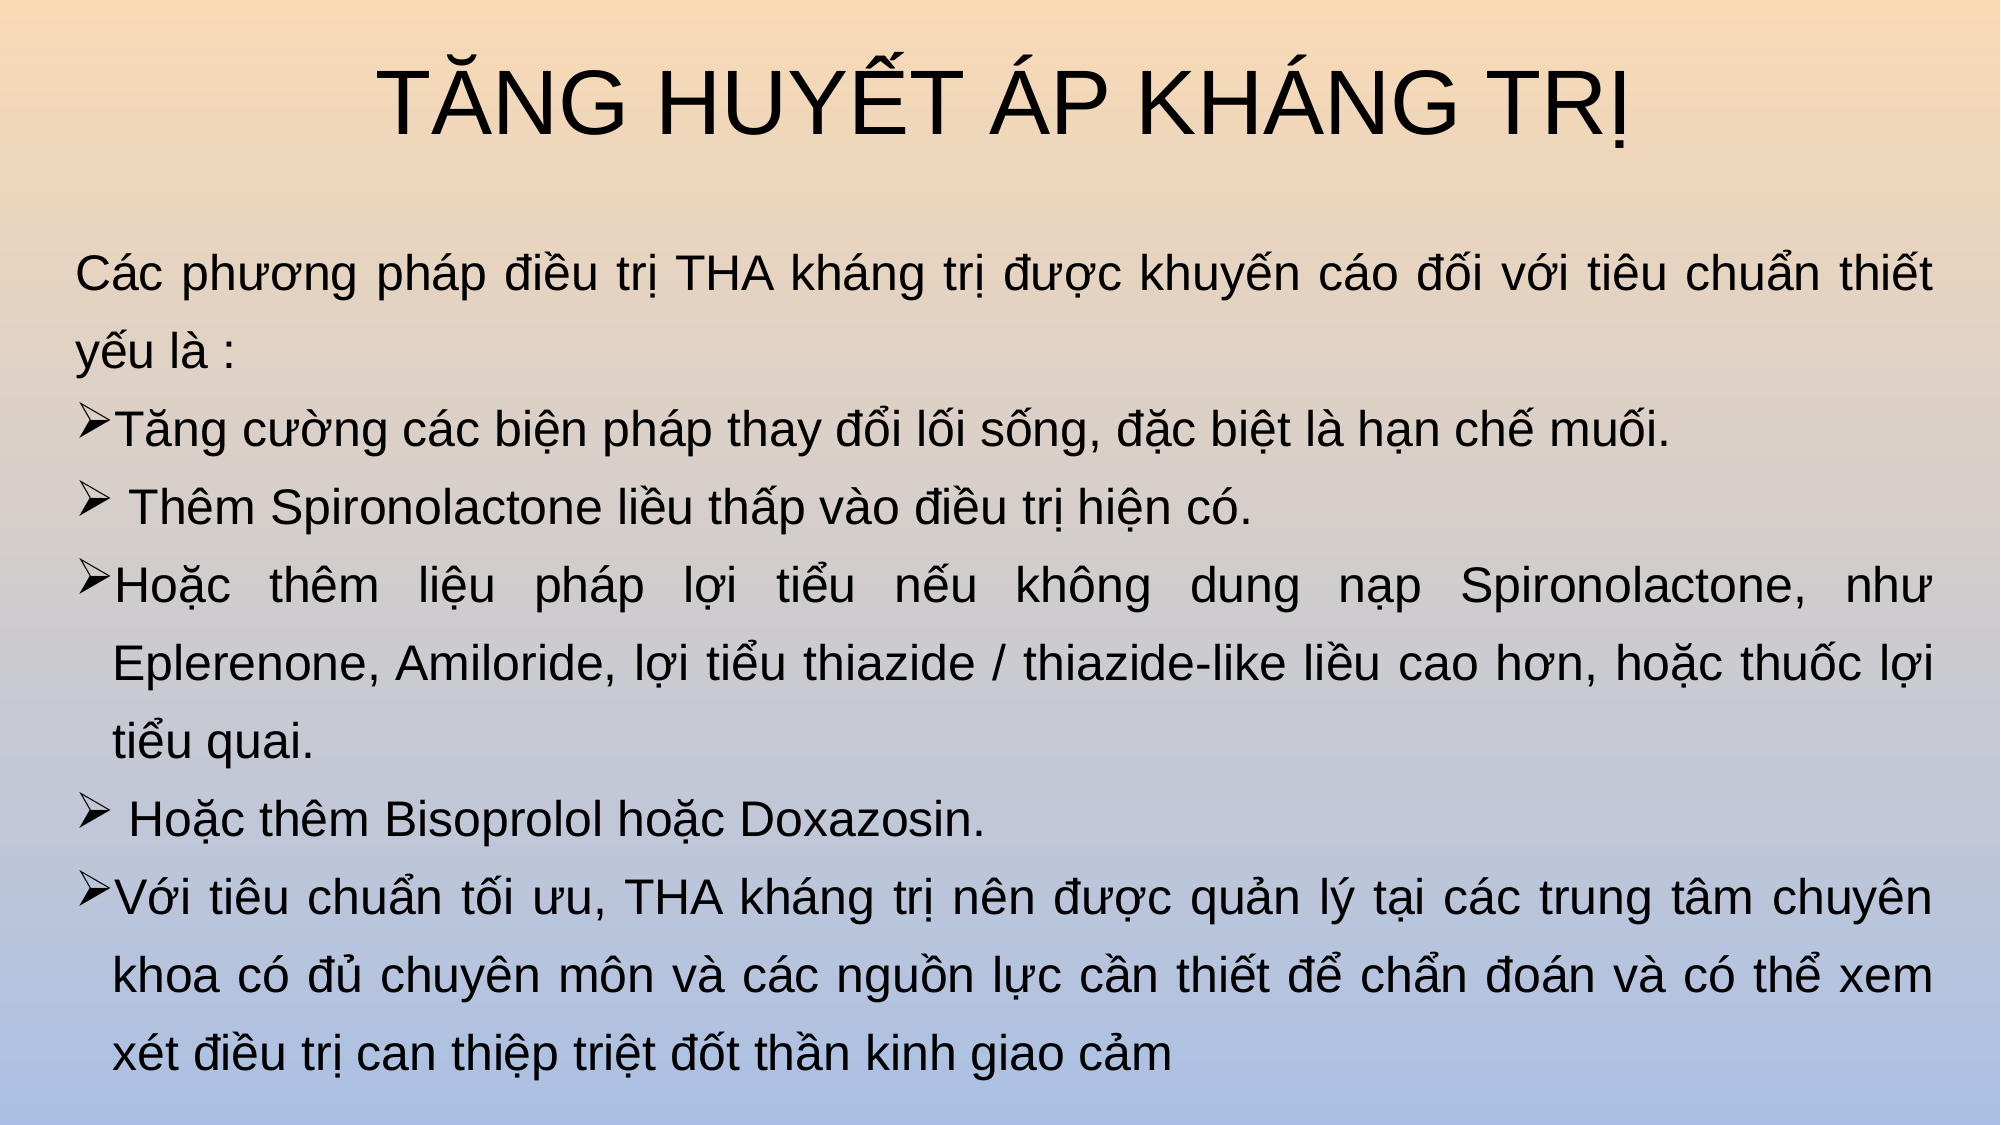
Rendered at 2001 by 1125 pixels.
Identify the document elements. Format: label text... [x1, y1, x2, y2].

list Các phương pháp điều trị THA kháng trị được khuyến cáo đối với tiêu chuẩn thiết yếu là : Tăng cường các biện pháp thay đổi lối sống, đặc biệt là hạn chế muối. Thêm Spironolactone liều thấp vào điều trị hiện có. Hoặc thêm liệu pháp lợi tiểu nếu không dung nạp Spironolactone, như Eplerenone, Amiloride, lợi tiểu thiazide / thiazide-like liều cao hơn, hoặc thuốc lợi tiểu quai. Hoặc thêm Bisoprolol hoặc Doxazosin. Với tiêu chuẩn tối ưu, THA kháng trị nên được quản lý tại các trung tâm chuyên khoa có đủ chuyên môn và các nguồn lực cần thiết để chẩn đoán và có thể xem xét điều trị can thiệp triệt đốt thần kinh giao cảm [60, 215, 1950, 1002]
title TĂNG HUYẾT ÁP KHÁNG TRỊ [180, 26, 1830, 183]
